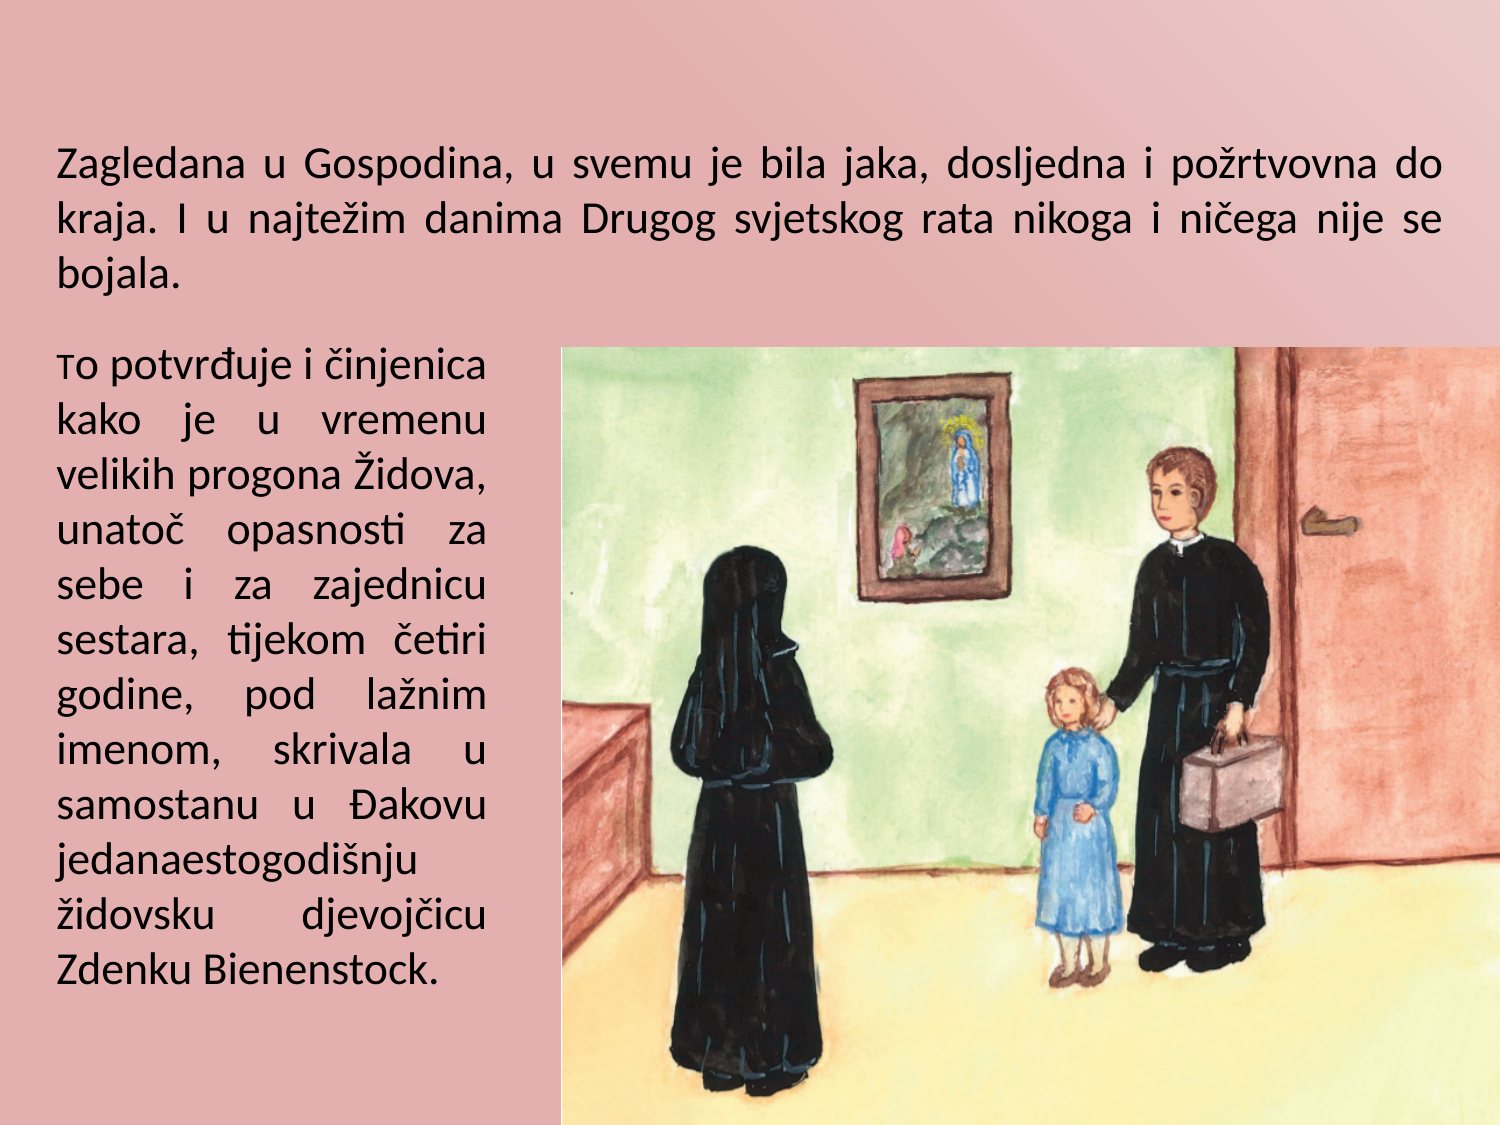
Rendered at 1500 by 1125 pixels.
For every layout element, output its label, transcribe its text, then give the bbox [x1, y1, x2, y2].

text_box Zagledana u Gospodina, u svemu je bila jaka, dosljedna i požrtvovna do kraja. I u najtežim danima Drugog svjetskog rata nikoga i ničega nije se bojala. [41, 125, 1460, 306]
picture [560, 347, 1500, 1125]
text_box To potvrđuje i činjenica kako je u vremenu velikih progona Židova, unatoč opasnosti za sebe i za zajednicu sestara, tijekom četiri godine, pod lažnim imenom, skrivala u samostanu u Đakovu jedanaestogodišnju židovsku djevojčicu Zdenku Bienenstock. [41, 326, 503, 1001]
